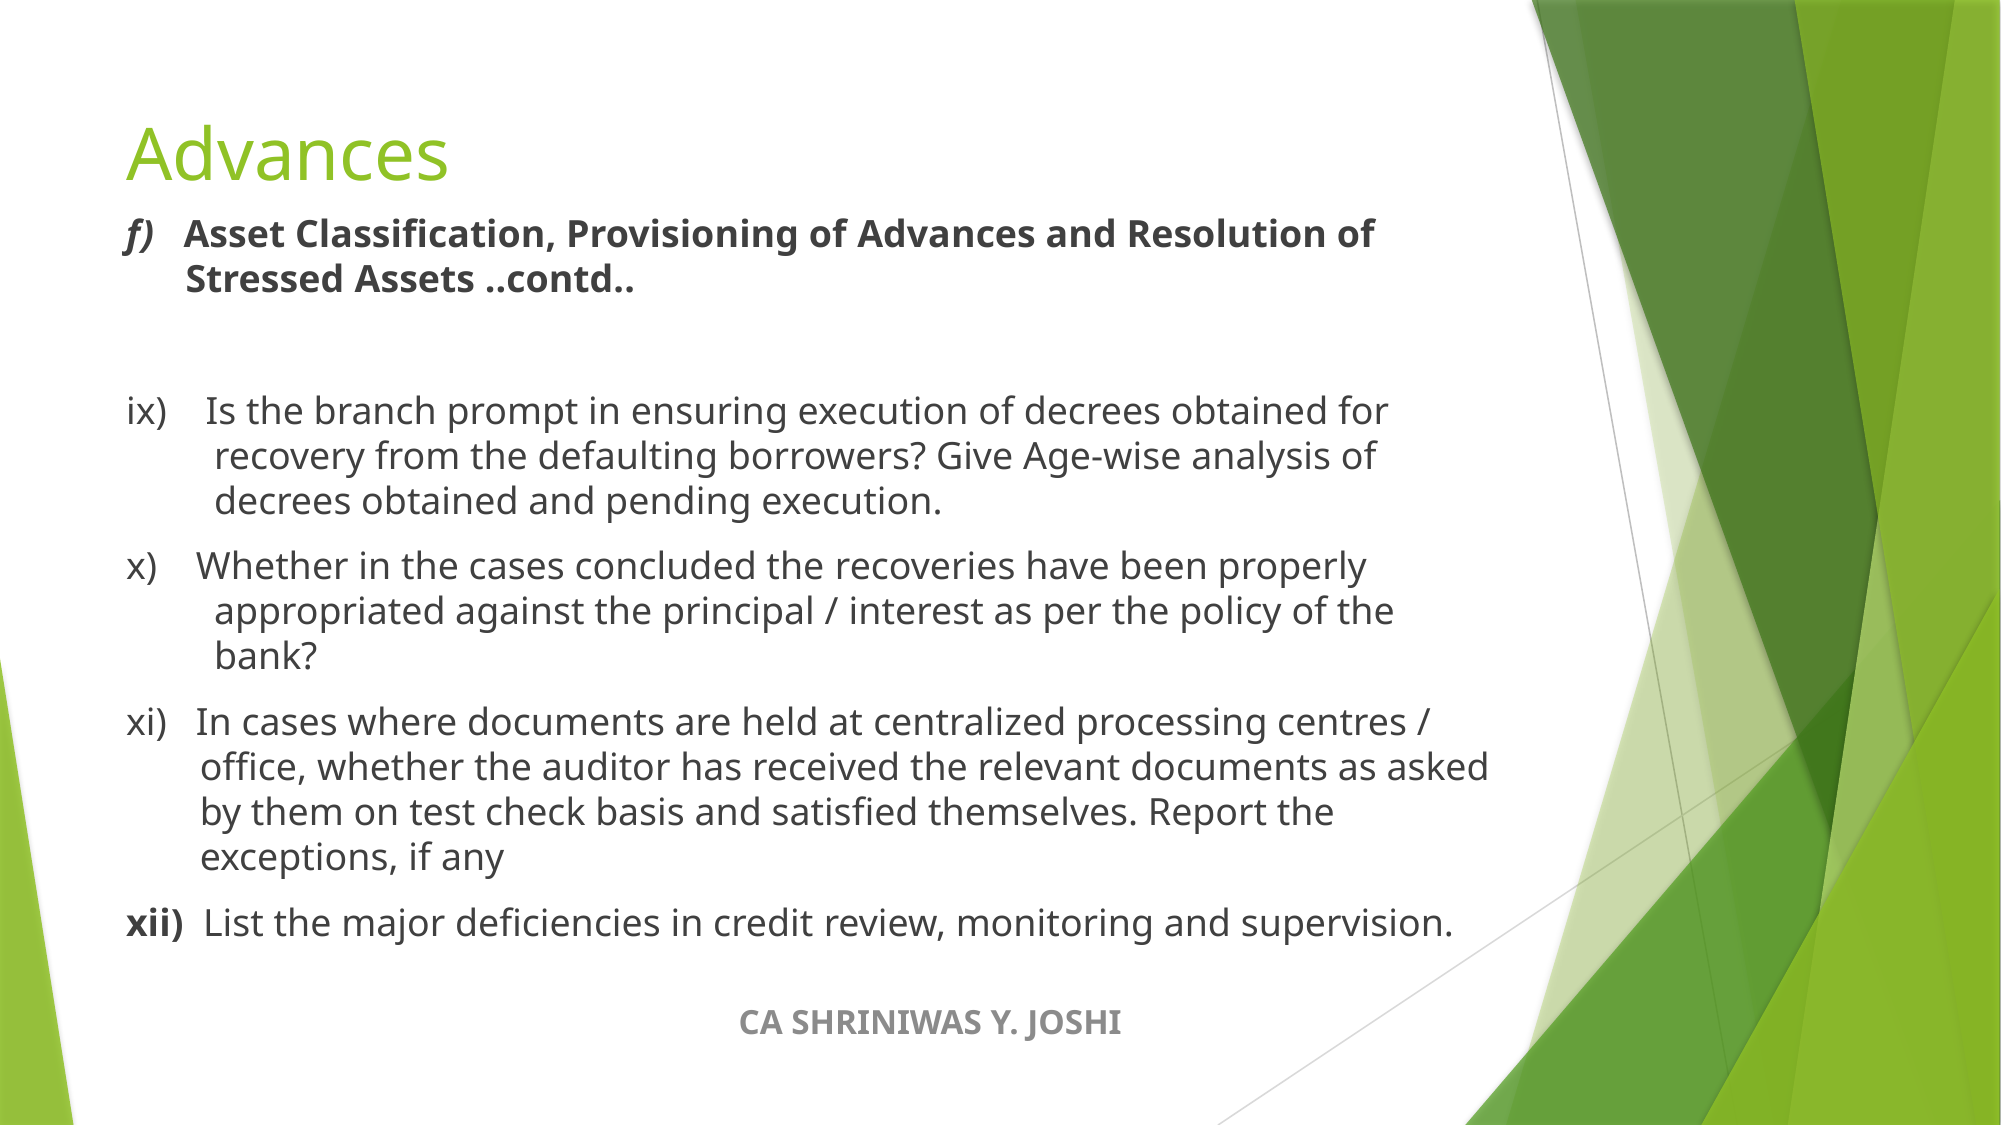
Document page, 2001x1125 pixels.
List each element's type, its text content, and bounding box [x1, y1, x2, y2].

title Advances [111, 99, 1522, 202]
footer CA SHRINIWAS Y. JOSHI [716, 991, 1145, 1051]
list f) Asset Classification, Provisioning of Advances and Resolution of Stressed Assets ..contd.. ix) Is the branch prompt in ensuring execution of decrees obtained for recovery from the defaulting borrowers? Give Age-wise analysis of decrees obtained and pending execution. x) Whether in the cases concluded the recoveries have been properly appropriated against the principal / interest as per the policy of the bank? xi) In cases where documents are held at centralized processing centres / office, whether the auditor has received the relevant documents as asked by them on test check basis and satisfied themselves. Report the exceptions, if any xii) List the major deficiencies in credit review, monitoring and supervision. [111, 202, 1522, 992]
